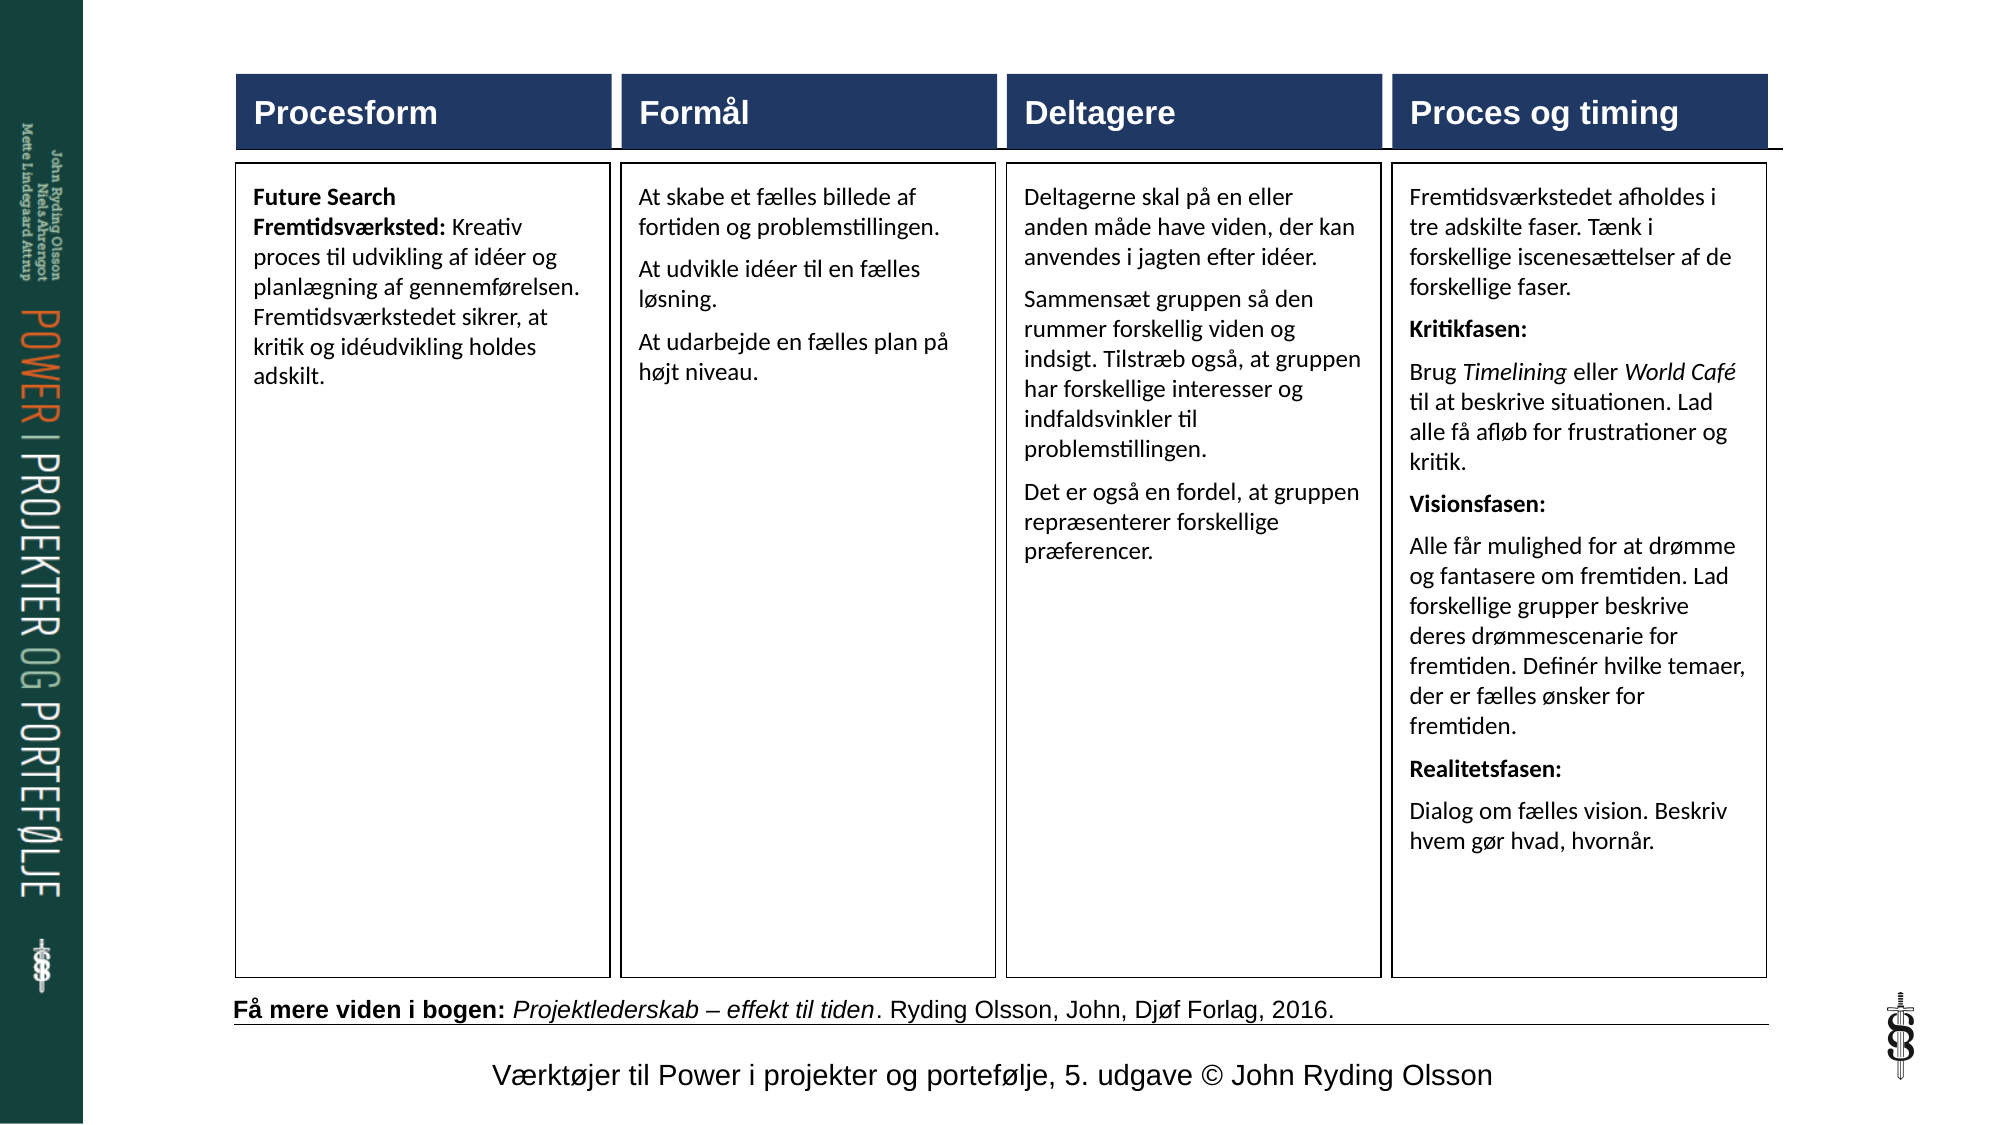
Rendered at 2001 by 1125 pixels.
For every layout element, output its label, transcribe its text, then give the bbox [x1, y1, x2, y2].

text_box Deltagere [1006, 73, 1383, 148]
picture [1887, 992, 1914, 1080]
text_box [235, 162, 1767, 978]
picture [0, 0, 83, 1125]
text_box Få mere viden i bogen: Projektlederskab – effekt til tiden. Ryding Olsson, John, Djøf Forlag, 2016. [218, 986, 1615, 1031]
text_box Formål [621, 73, 998, 148]
text_box Procesform [236, 73, 612, 148]
text_box Proces og timing [1392, 73, 1768, 148]
text_box Værktøjer til Power i projekter og portefølje, 5. udgave © John Ryding Olsson [436, 1048, 1551, 1106]
